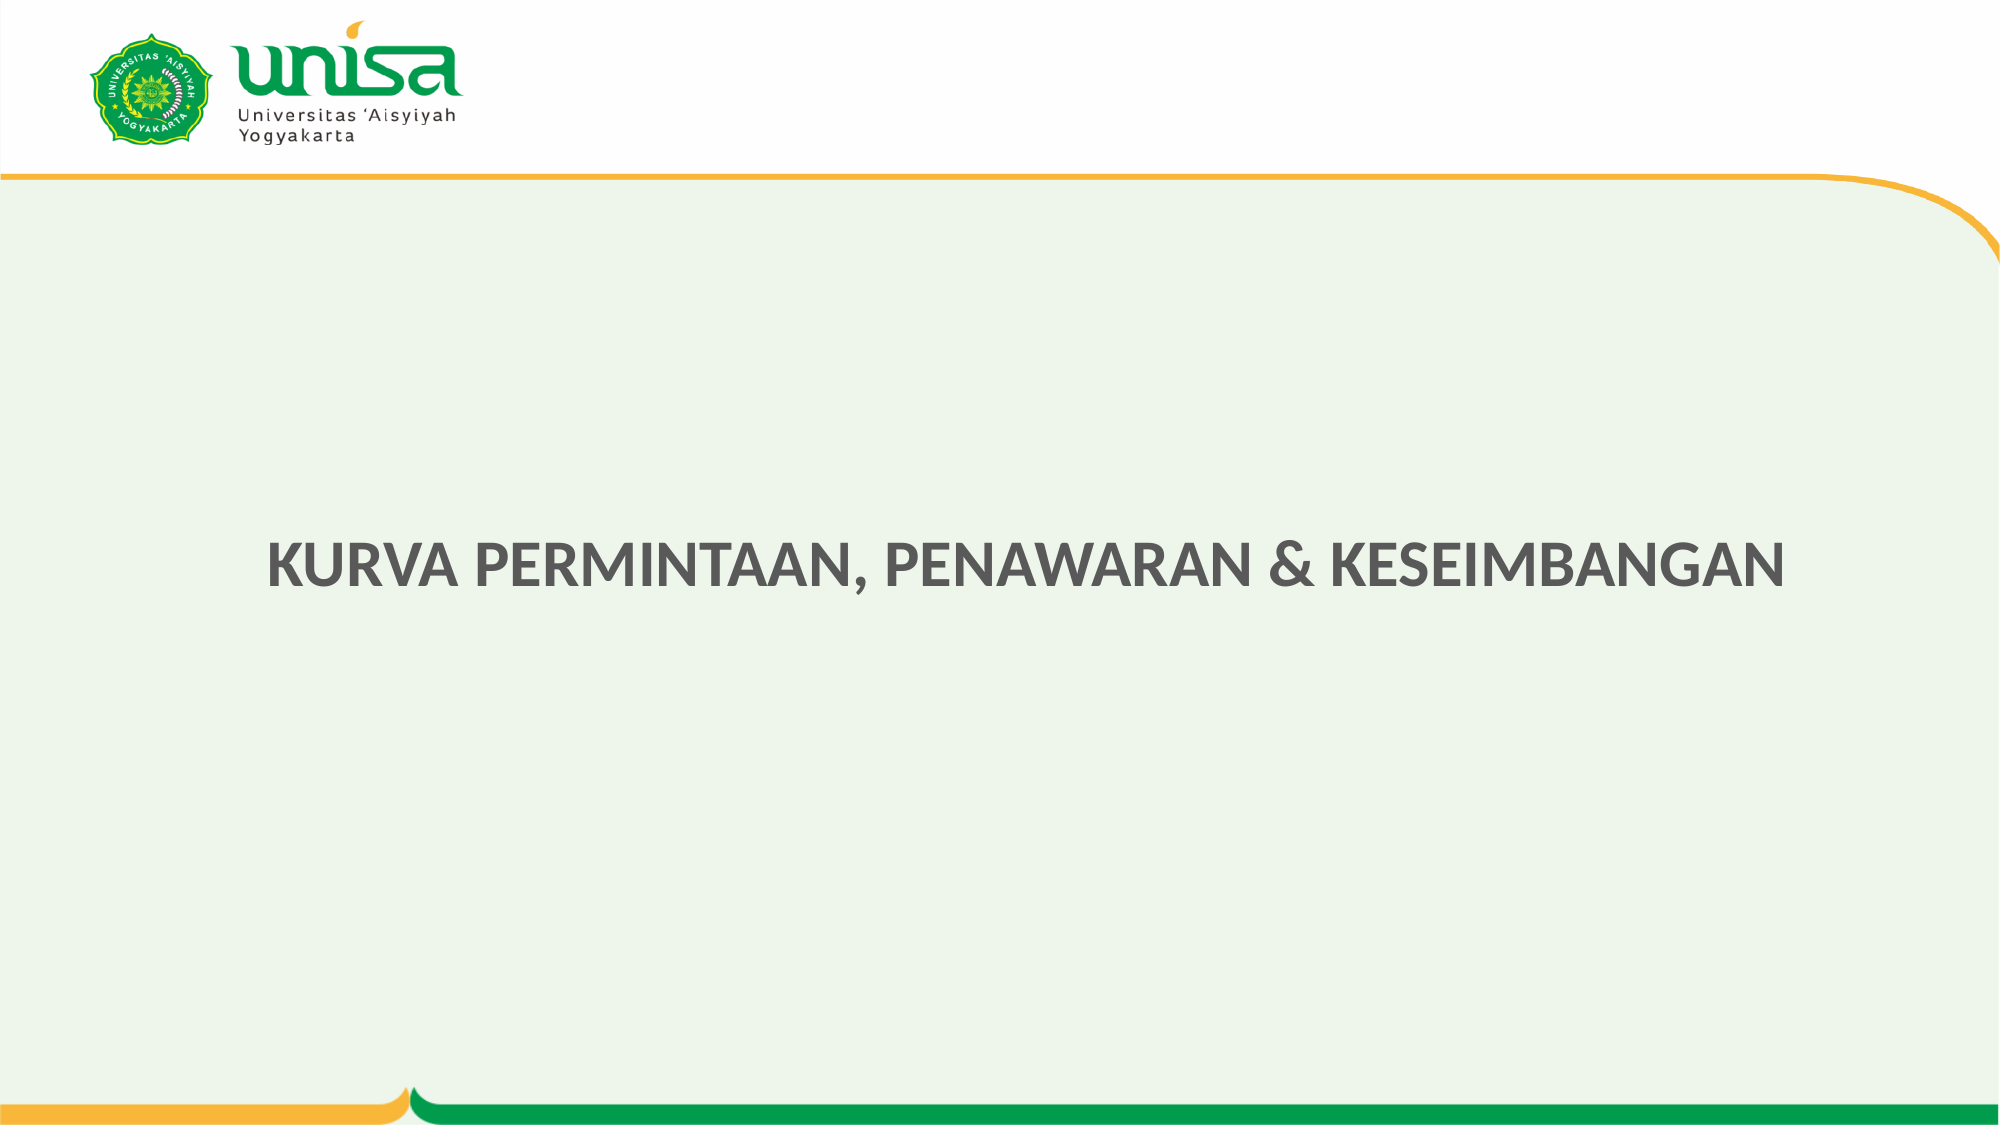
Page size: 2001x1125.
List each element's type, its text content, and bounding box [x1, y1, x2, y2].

picture [0, 0, 2000, 1125]
title KURVA PERMINTAAN, PENAWARAN & KESEIMBANGAN [165, 432, 1891, 650]
